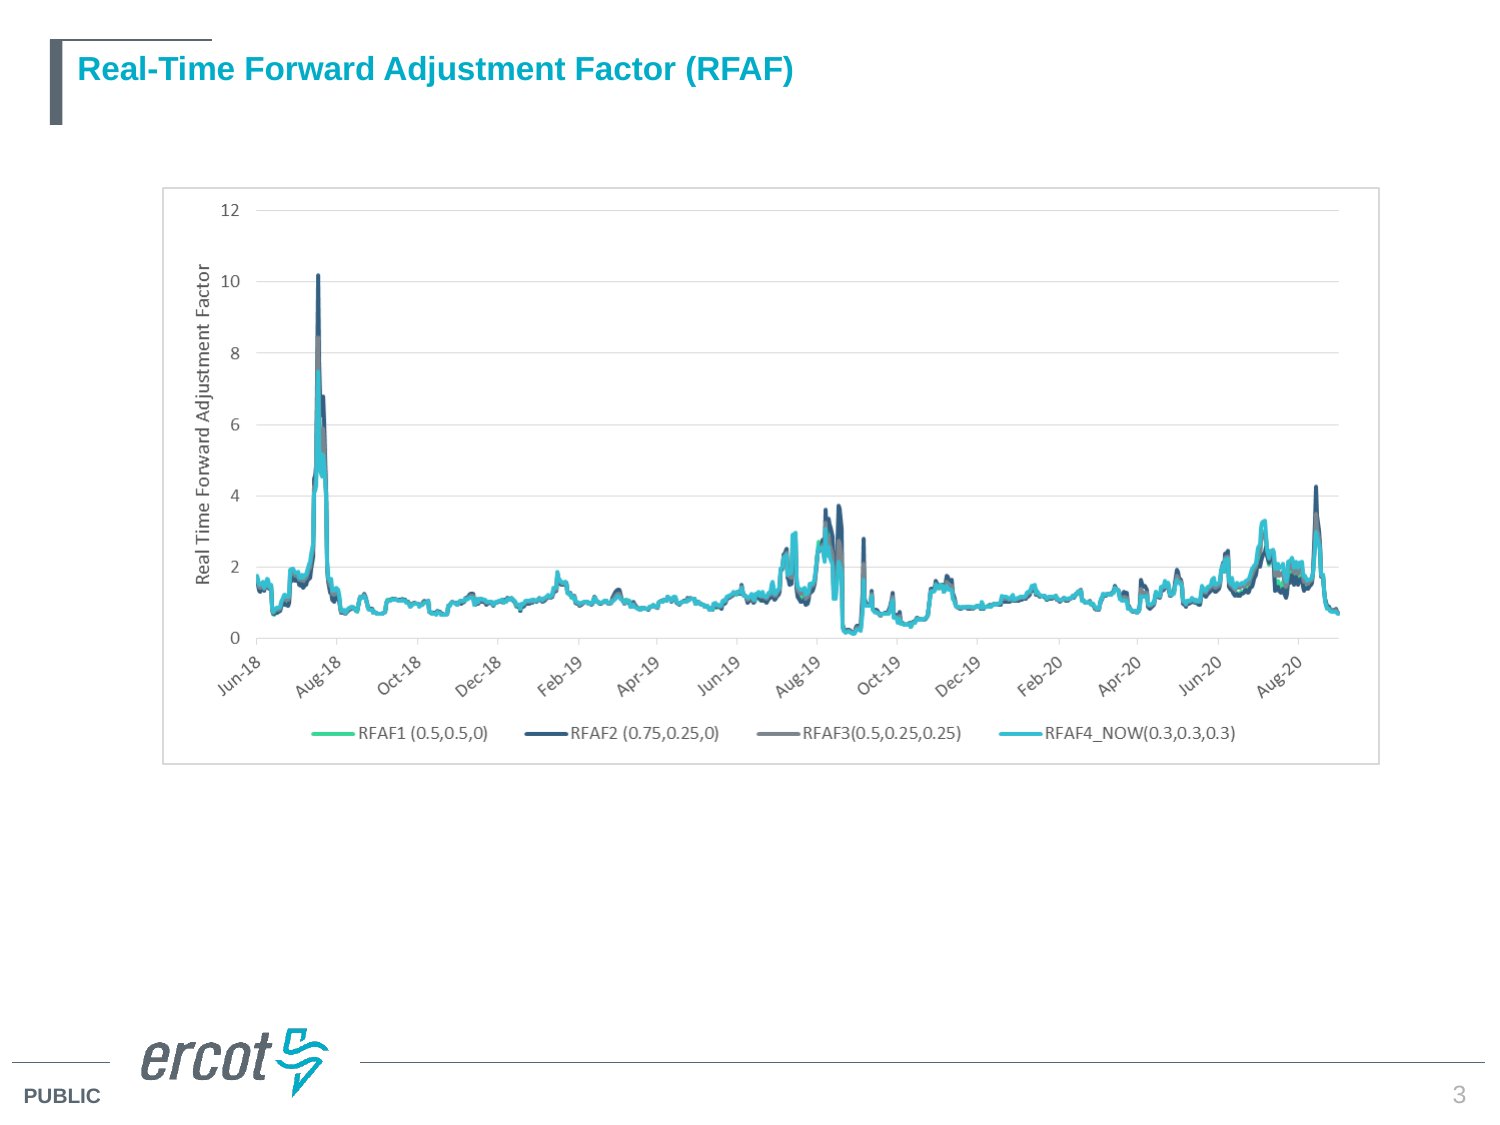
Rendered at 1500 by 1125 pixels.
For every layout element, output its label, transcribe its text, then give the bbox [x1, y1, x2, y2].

picture [162, 187, 1380, 765]
picture [137, 1024, 332, 1100]
slide_number 3 [1437, 1076, 1475, 1112]
title Real-Time Forward Adjustment Factor (RFAF) [62, 39, 1450, 228]
